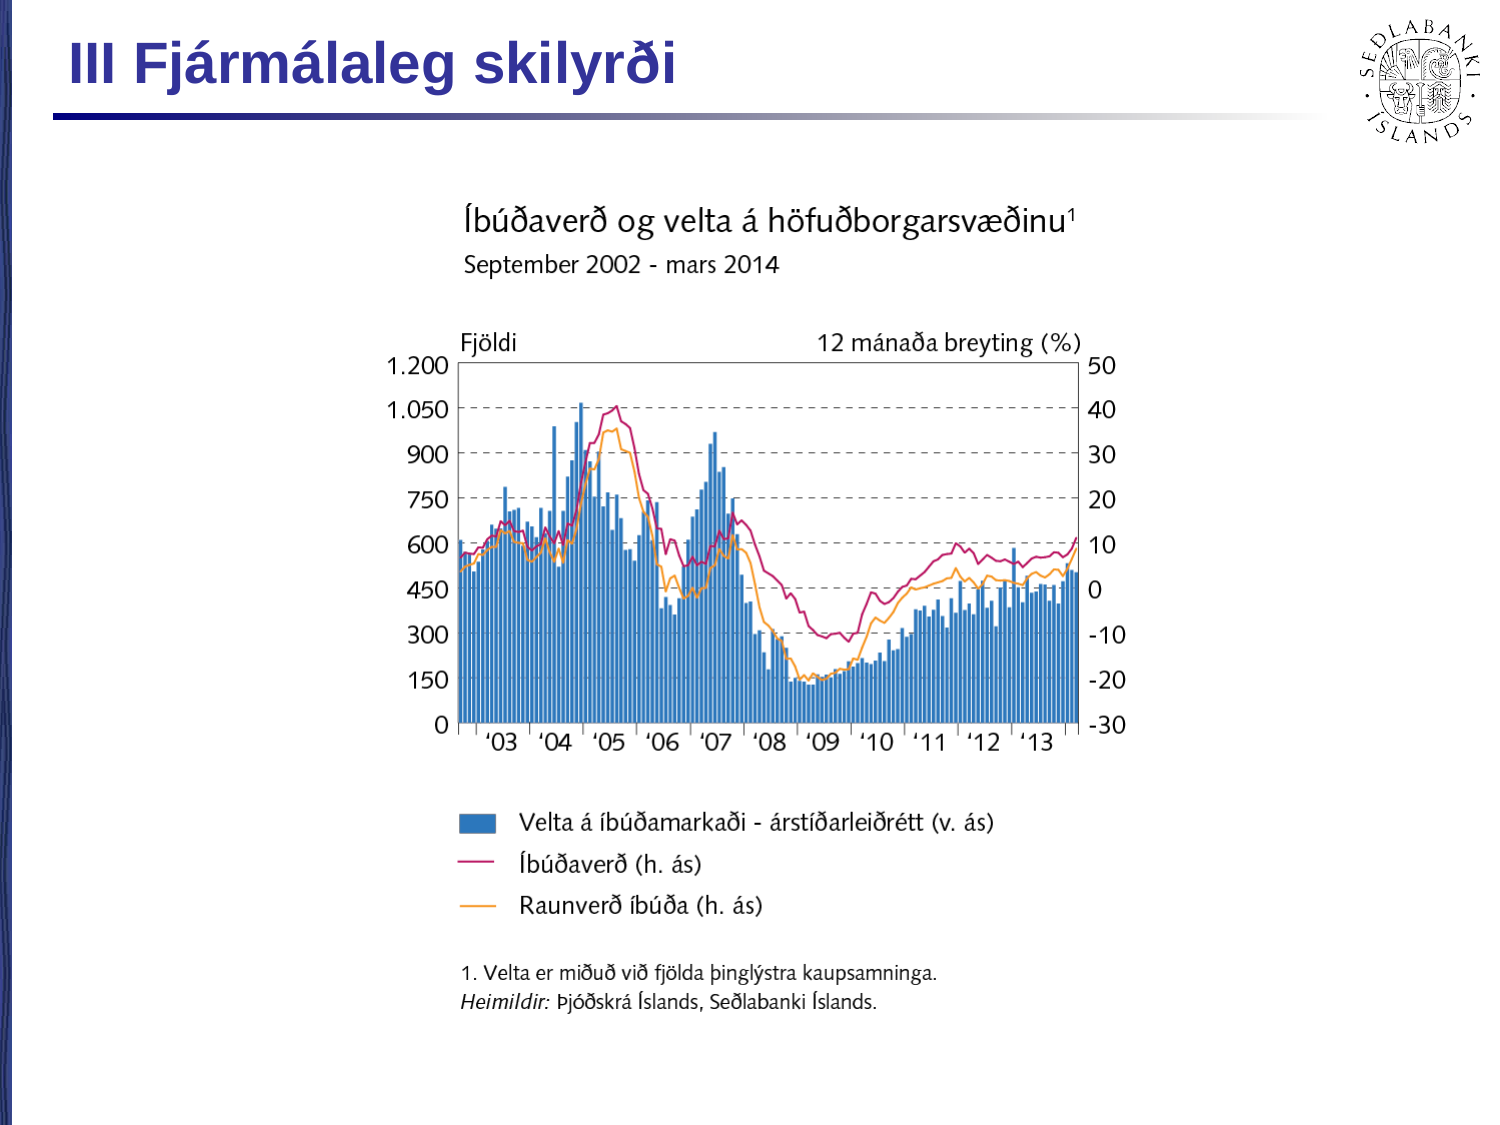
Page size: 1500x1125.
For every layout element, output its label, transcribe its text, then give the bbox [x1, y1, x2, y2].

title III Fjármálaleg skilyrði [52, 10, 1330, 111]
picture [0, 0, 12, 1125]
picture [1357, 18, 1482, 149]
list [386, 193, 1126, 1015]
